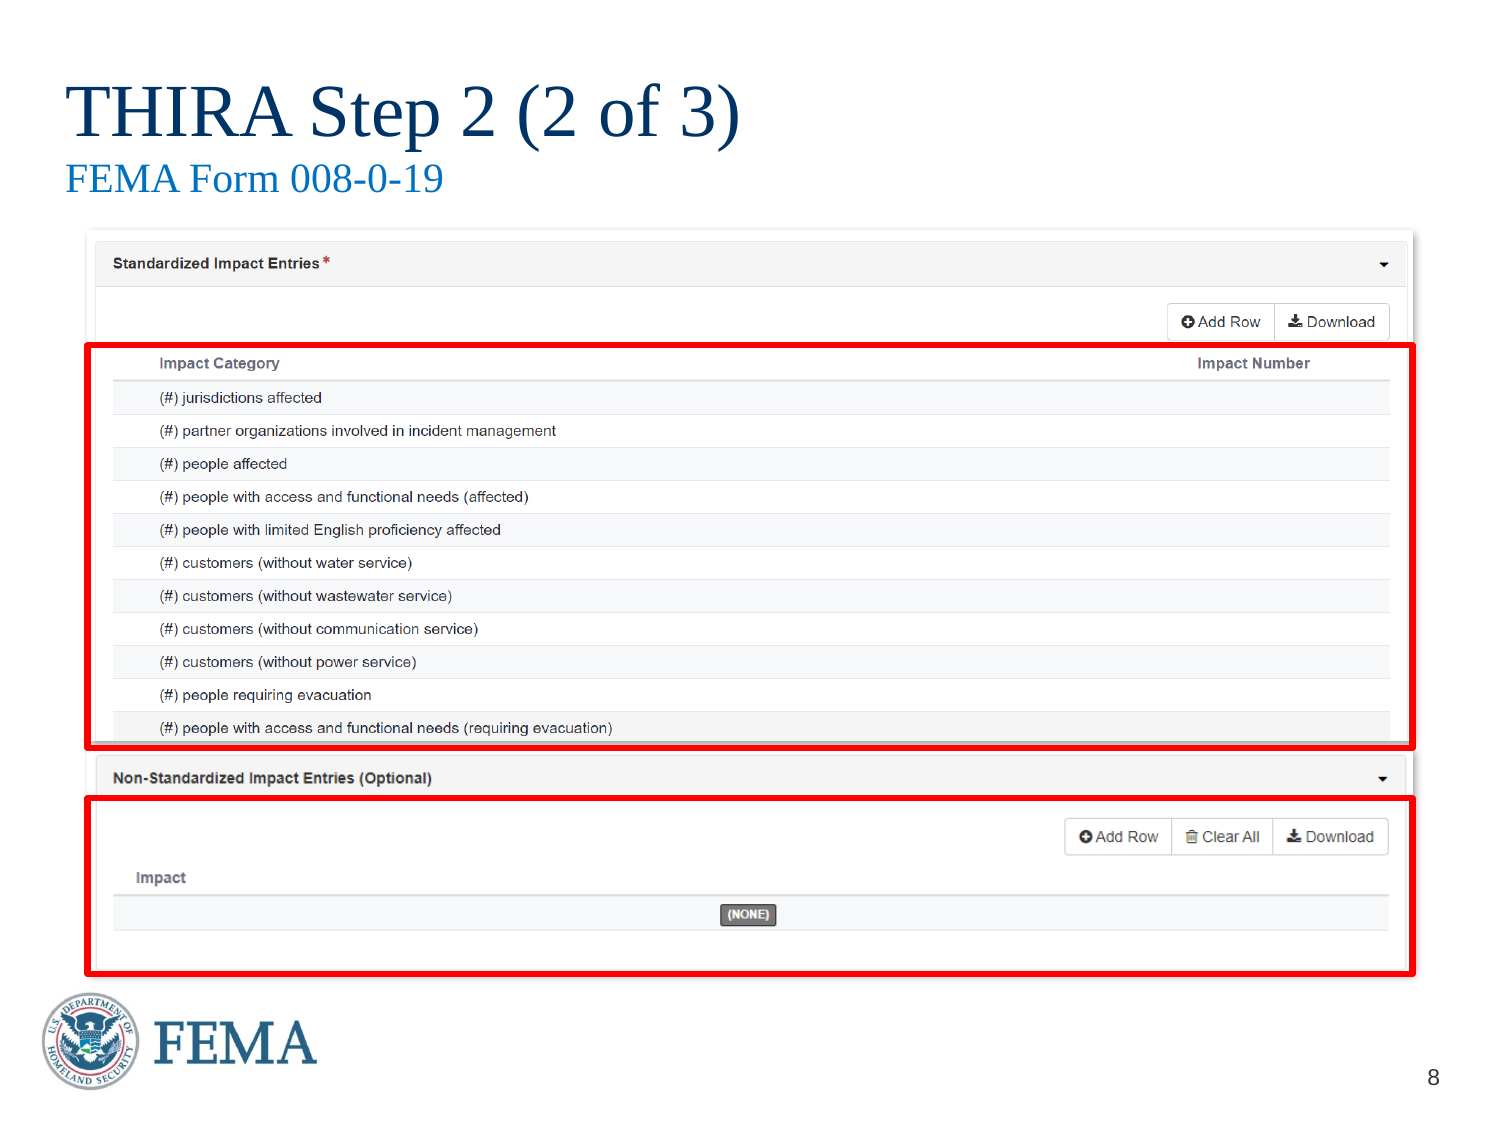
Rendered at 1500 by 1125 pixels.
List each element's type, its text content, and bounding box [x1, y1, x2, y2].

picture [12, 747, 1413, 1125]
slide_number 8 [1412, 1054, 1488, 1098]
picture [87, 230, 1413, 742]
title THIRA Step 2 (2 of 3) FEMA Form 008-0-19 [50, 12, 1450, 250]
